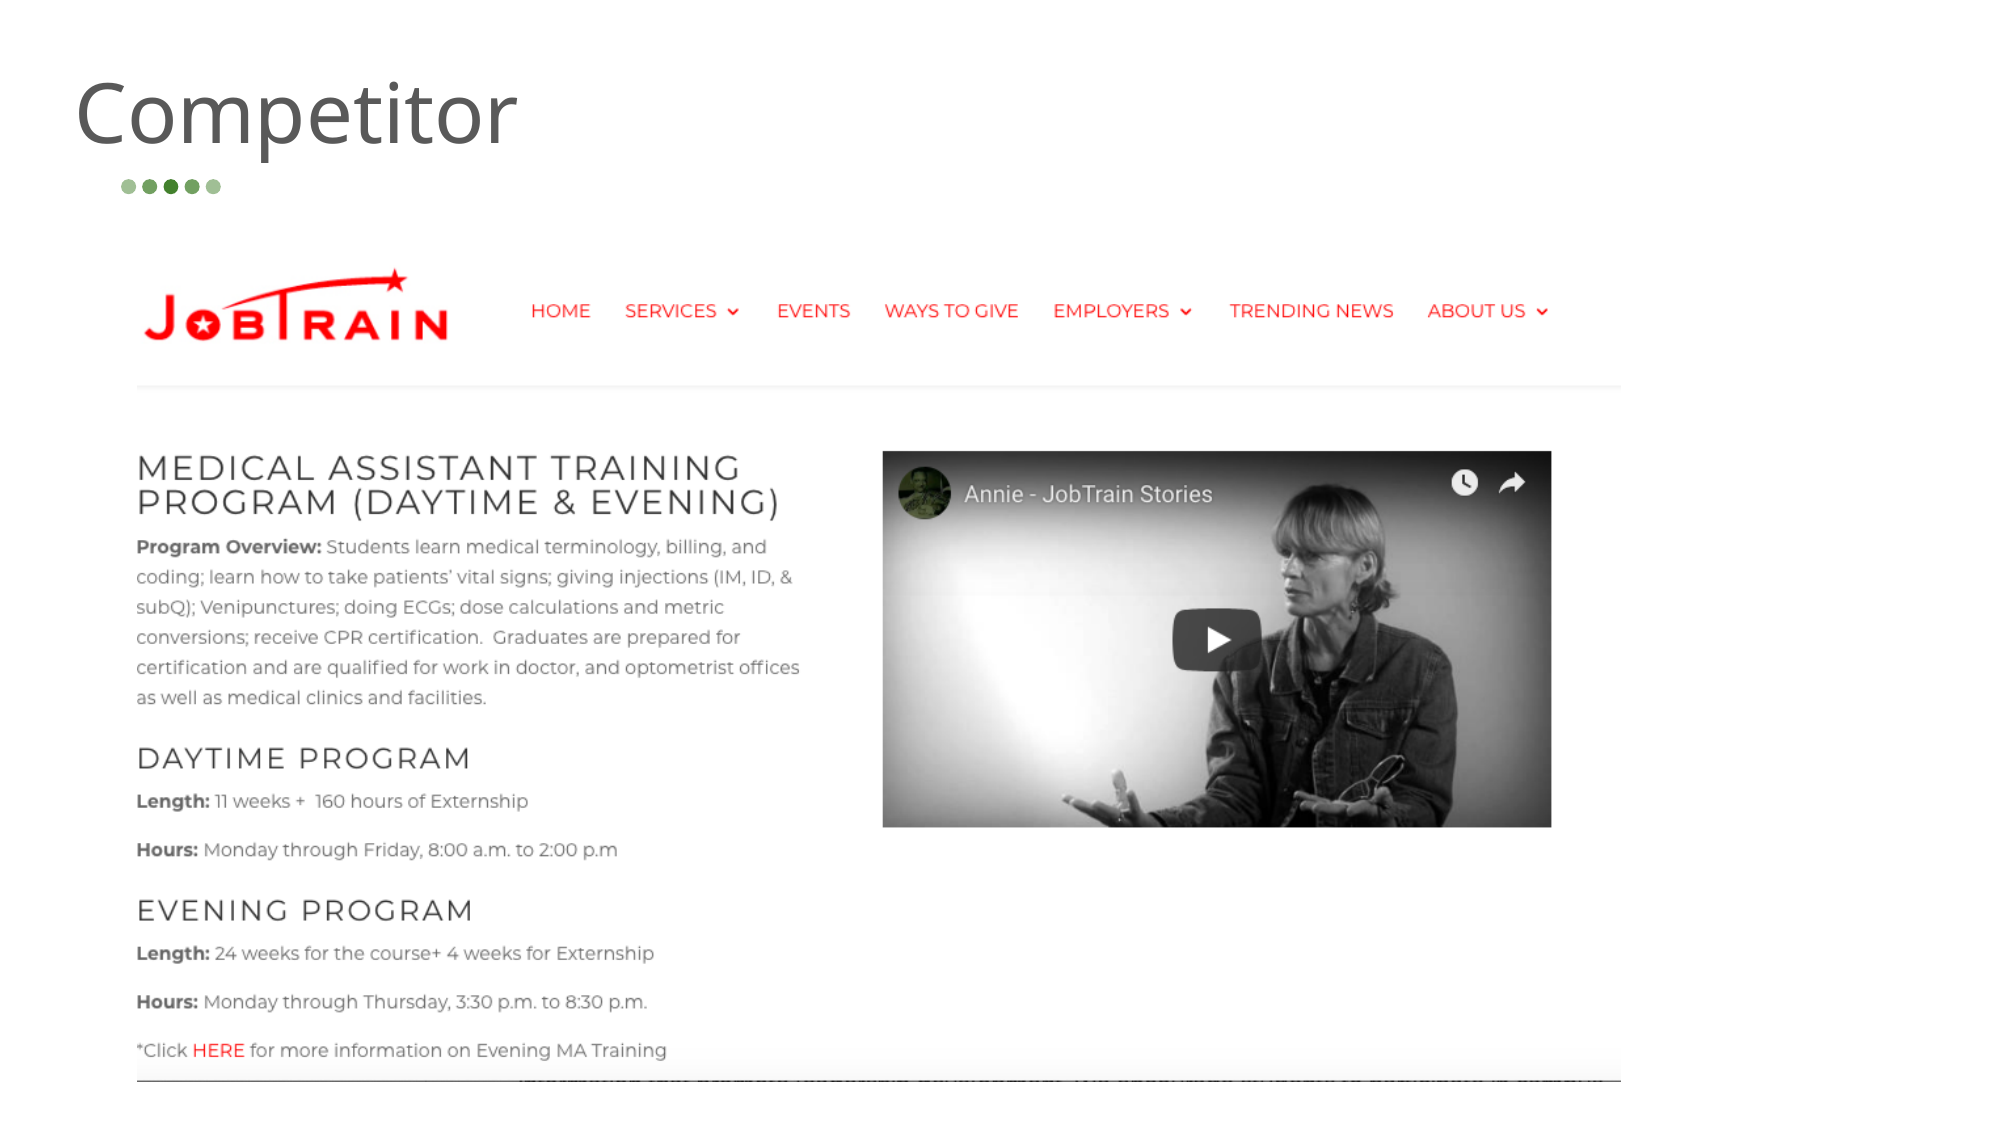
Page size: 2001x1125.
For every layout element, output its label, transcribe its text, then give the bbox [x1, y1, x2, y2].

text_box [121, 179, 221, 195]
text_box Competitor [59, 52, 535, 168]
picture [137, 244, 1621, 1082]
